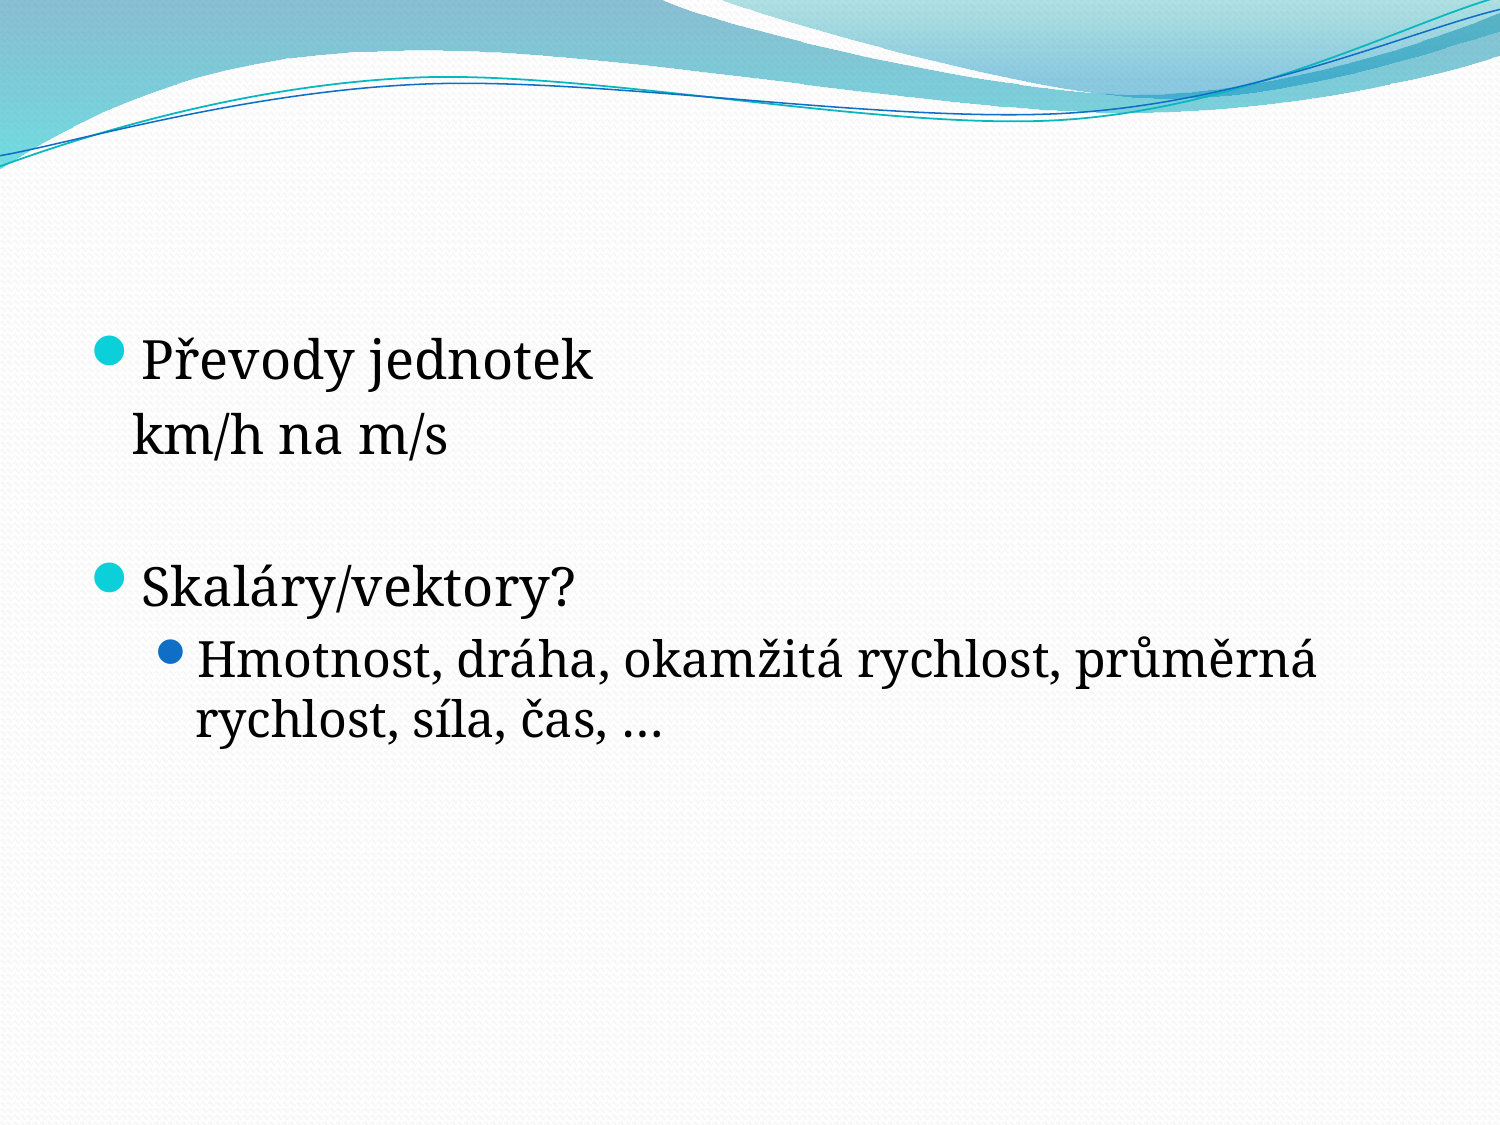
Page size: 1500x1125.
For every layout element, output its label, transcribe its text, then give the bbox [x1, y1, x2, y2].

list Převody jednotek km/h na m/s Skaláry/vektory? Hmotnost, dráha, okamžitá rychlost, průměrná rychlost, síla, čas, … [74, 317, 1426, 1038]
